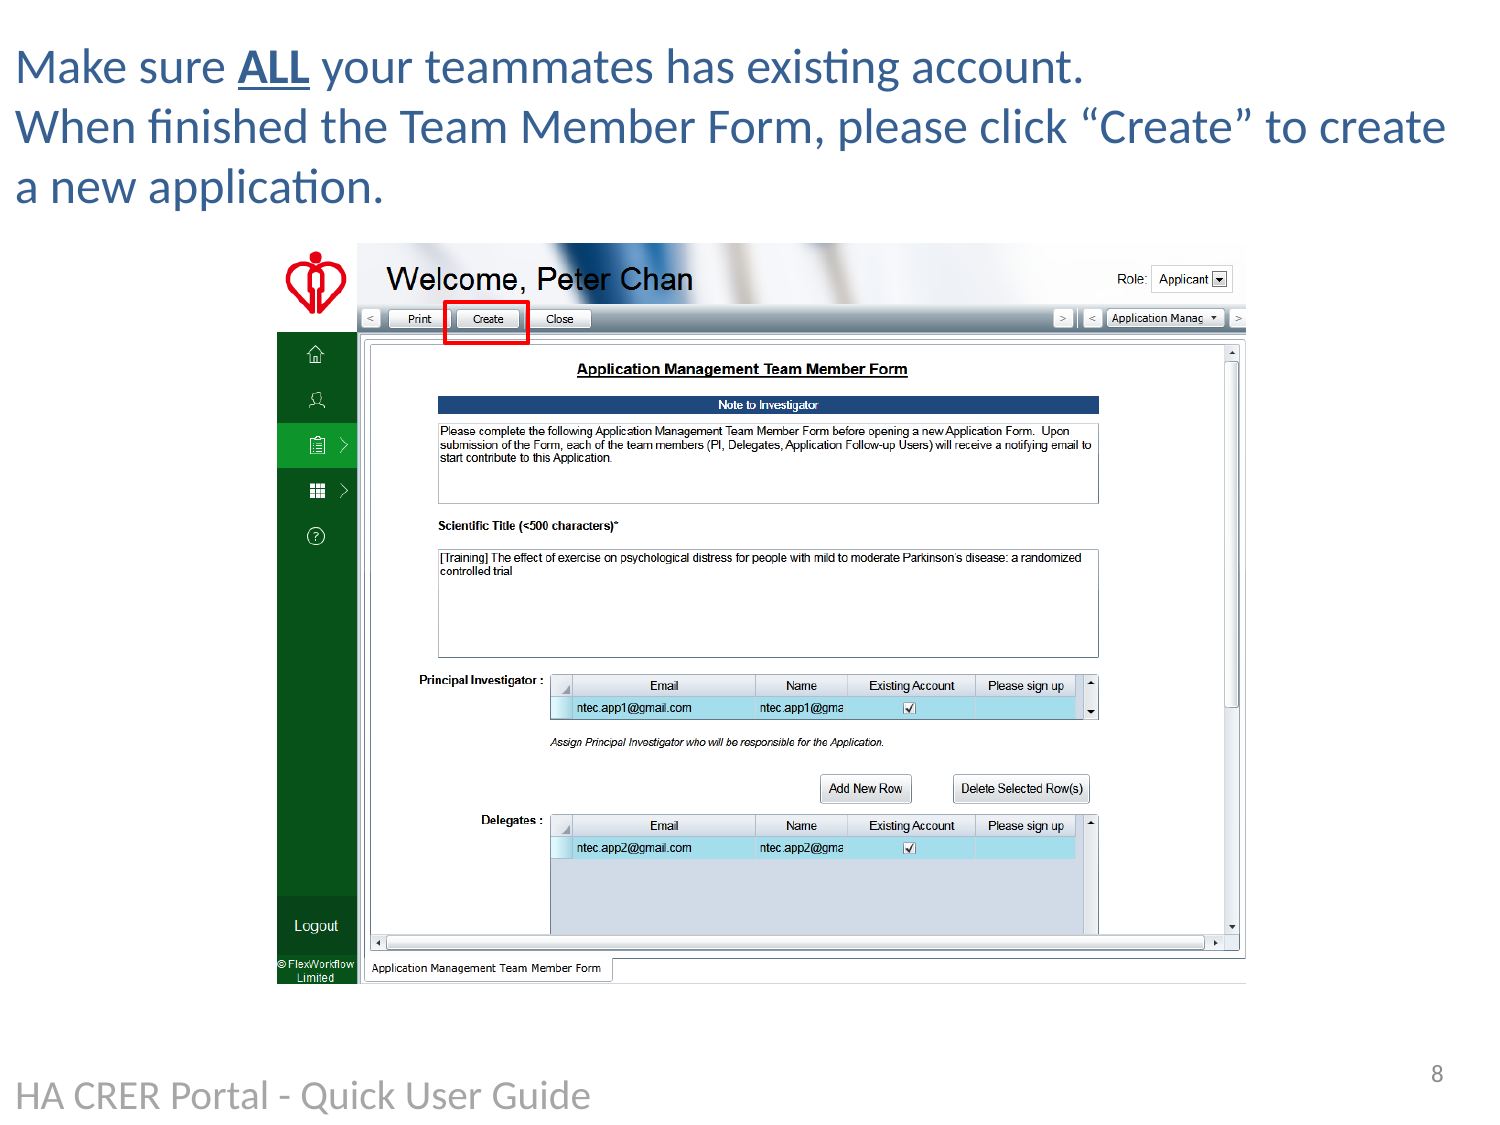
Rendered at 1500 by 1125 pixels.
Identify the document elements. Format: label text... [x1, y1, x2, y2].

picture [277, 243, 1247, 984]
text_box HA CRER Portal - Quick User Guide [0, 1060, 1027, 1125]
text_box Make sure ALL your teammates has existing account. When finished the Team Member Form, please click “Create” to create a new application. [0, 26, 1471, 221]
slide_number 8 [1108, 1042, 1459, 1103]
